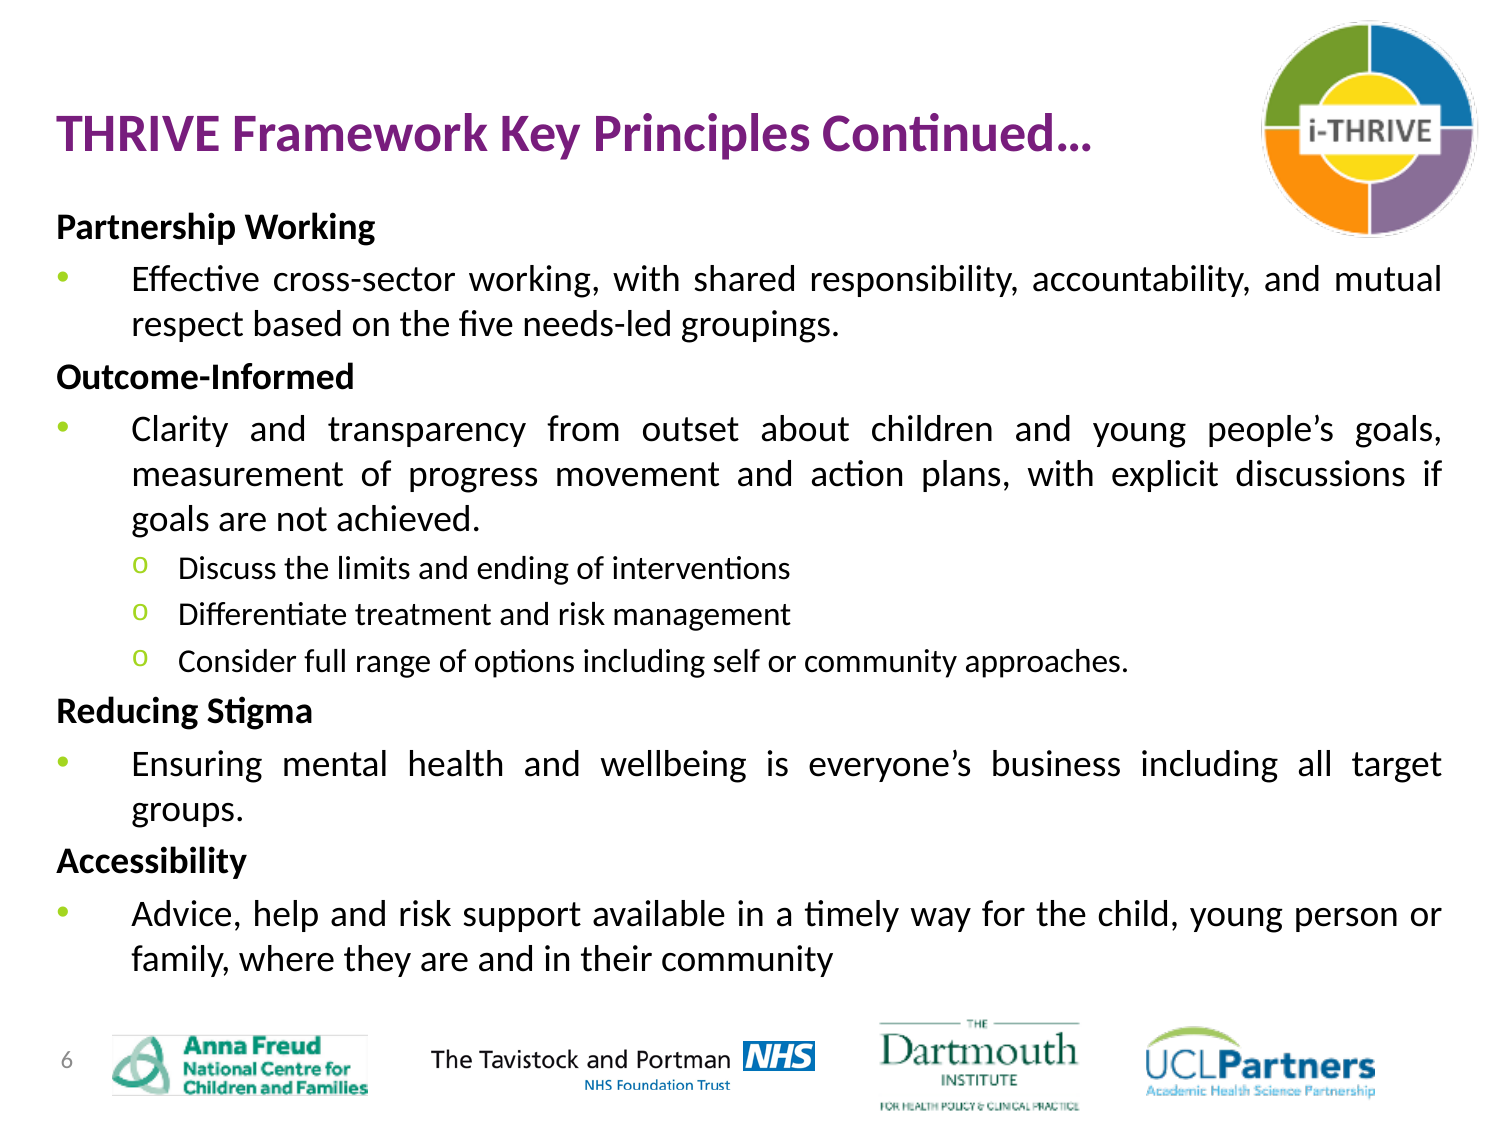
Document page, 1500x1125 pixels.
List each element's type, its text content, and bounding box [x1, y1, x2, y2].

picture [1146, 1082, 1375, 1105]
list Partnership Working Effective cross-sector working, with shared responsibility, accountability, and mutual respect based on the five needs-led groupings. Outcome-Informed Clarity and transparency from outset about children and young people’s goals, measurement of progress movement and action plans, with explicit discussions if goals are not achieved. Discuss the limits and ending of interventions Differentiate treatment and risk management Consider full range of options including self or community approaches. Reducing Stigma Ensuring mental health and wellbeing is everyone’s business including all target groups. Accessibility Advice, help and risk support available in a timely way for the child, young person or family, where they are and in their community [41, 194, 1459, 1082]
list THRIVE Framework Key Principles Continued… [41, 90, 1164, 185]
picture [112, 1082, 368, 1105]
picture [431, 1082, 815, 1090]
picture [878, 1082, 1083, 1114]
picture [1257, 18, 1486, 247]
